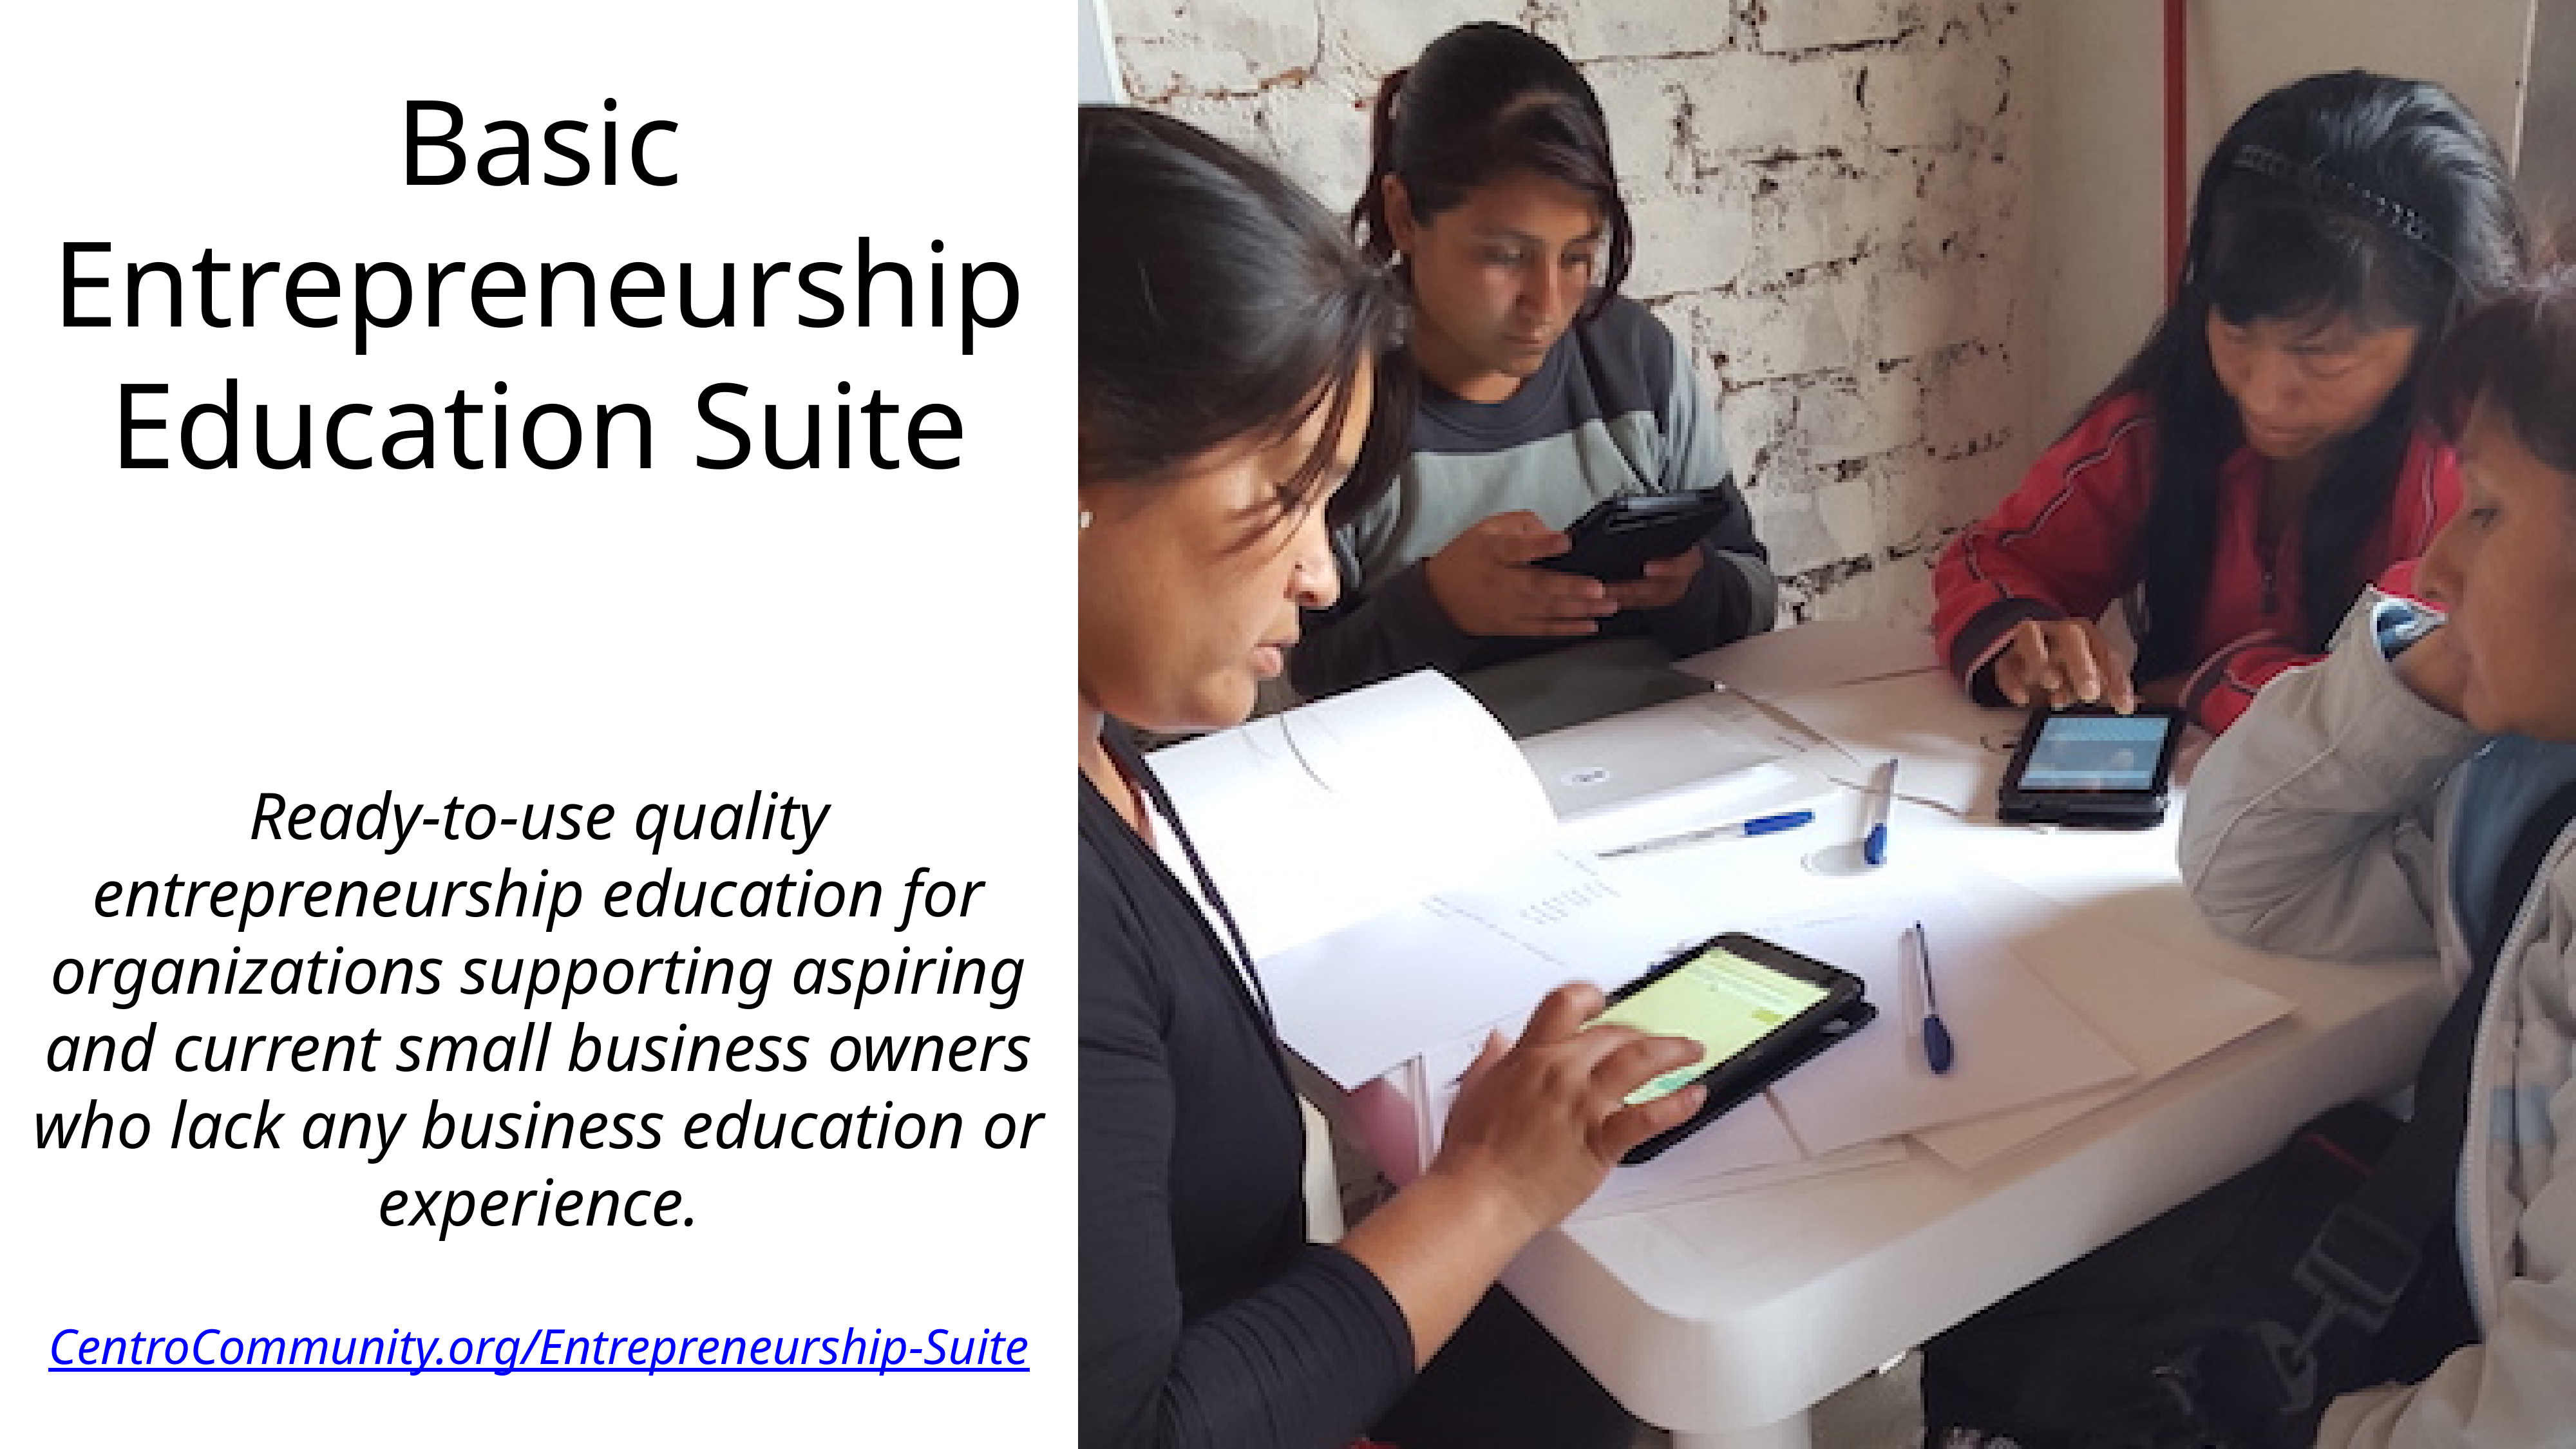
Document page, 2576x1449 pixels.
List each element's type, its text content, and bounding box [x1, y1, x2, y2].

title Basic Entrepreneurship Education Suite Ready-to-use quality entrepreneurship education for organizations supporting aspiring and current small business owners who lack any business education or experience. CentroCommunity.org/Entrepreneurship-Suite [0, 0, 1075, 1449]
picture [1078, 0, 2576, 1449]
